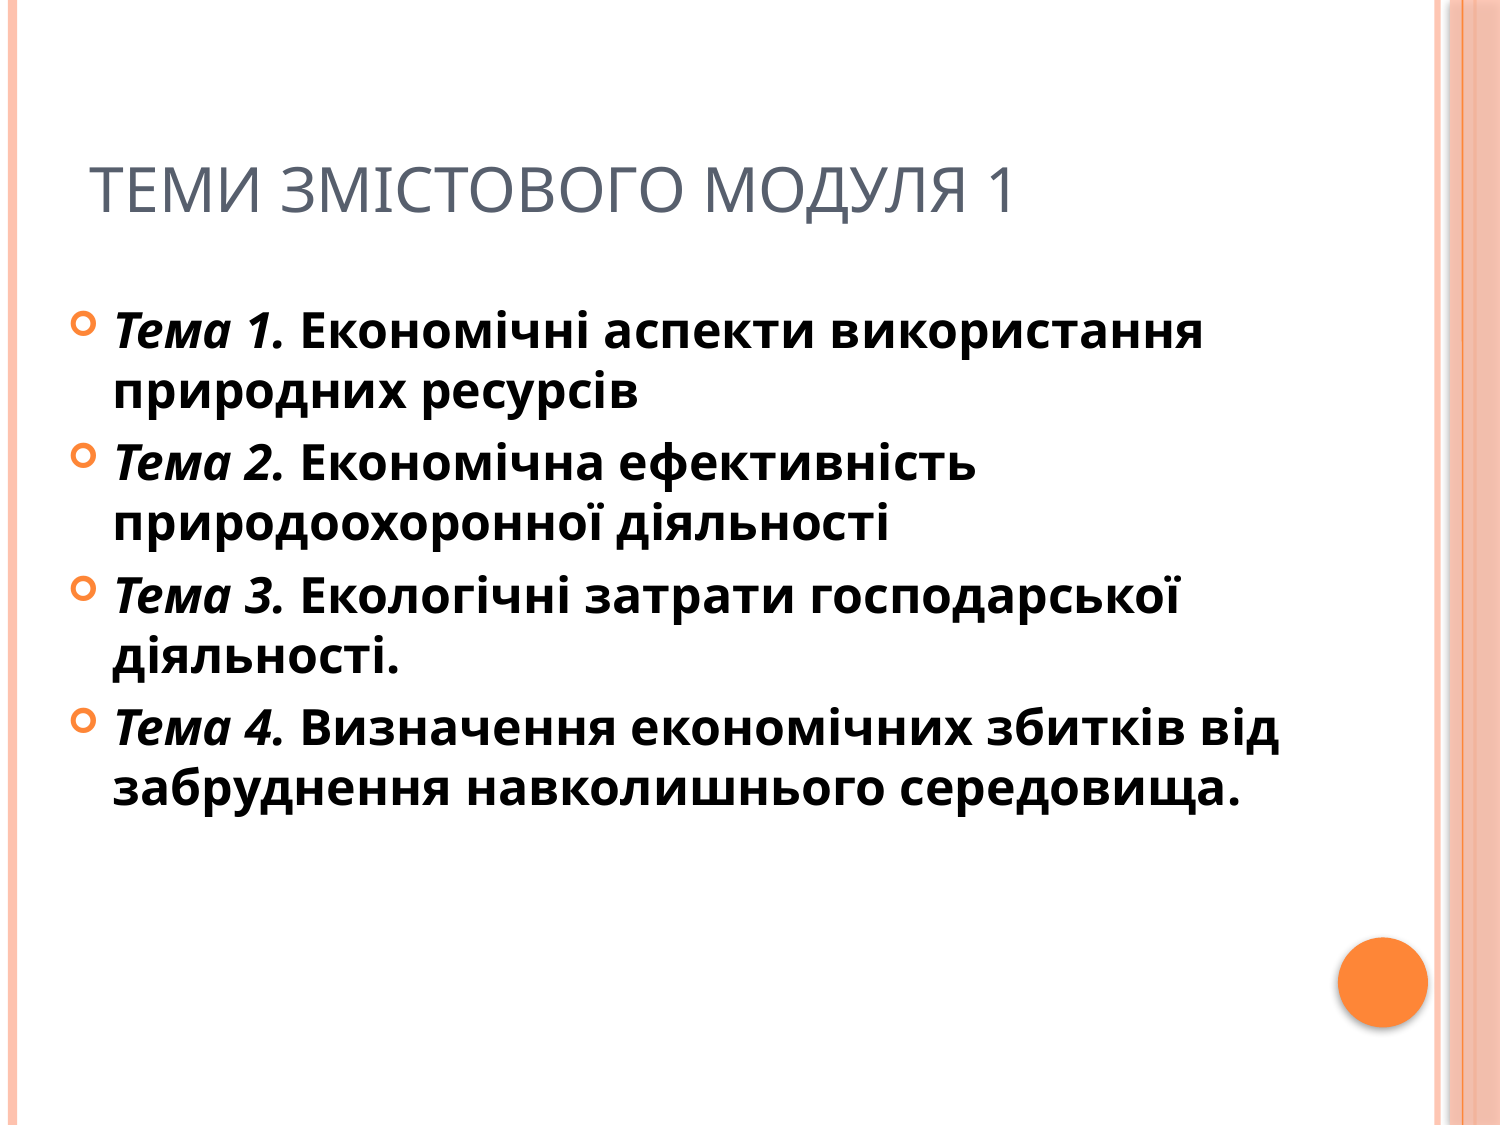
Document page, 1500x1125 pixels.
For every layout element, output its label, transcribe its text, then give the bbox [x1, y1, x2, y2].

list Тема 1. Економічні аспекти використання природних ресурсів Тема 2. Економічна ефективність природоохоронної діяльності Тема 3. Екологічні затрати господарської діяльності. Тема 4. Визначення економічних збитків від забруднення навколишнього середовища. [53, 290, 1459, 1005]
title Теми змістового модуля 1 [75, 45, 1300, 233]
